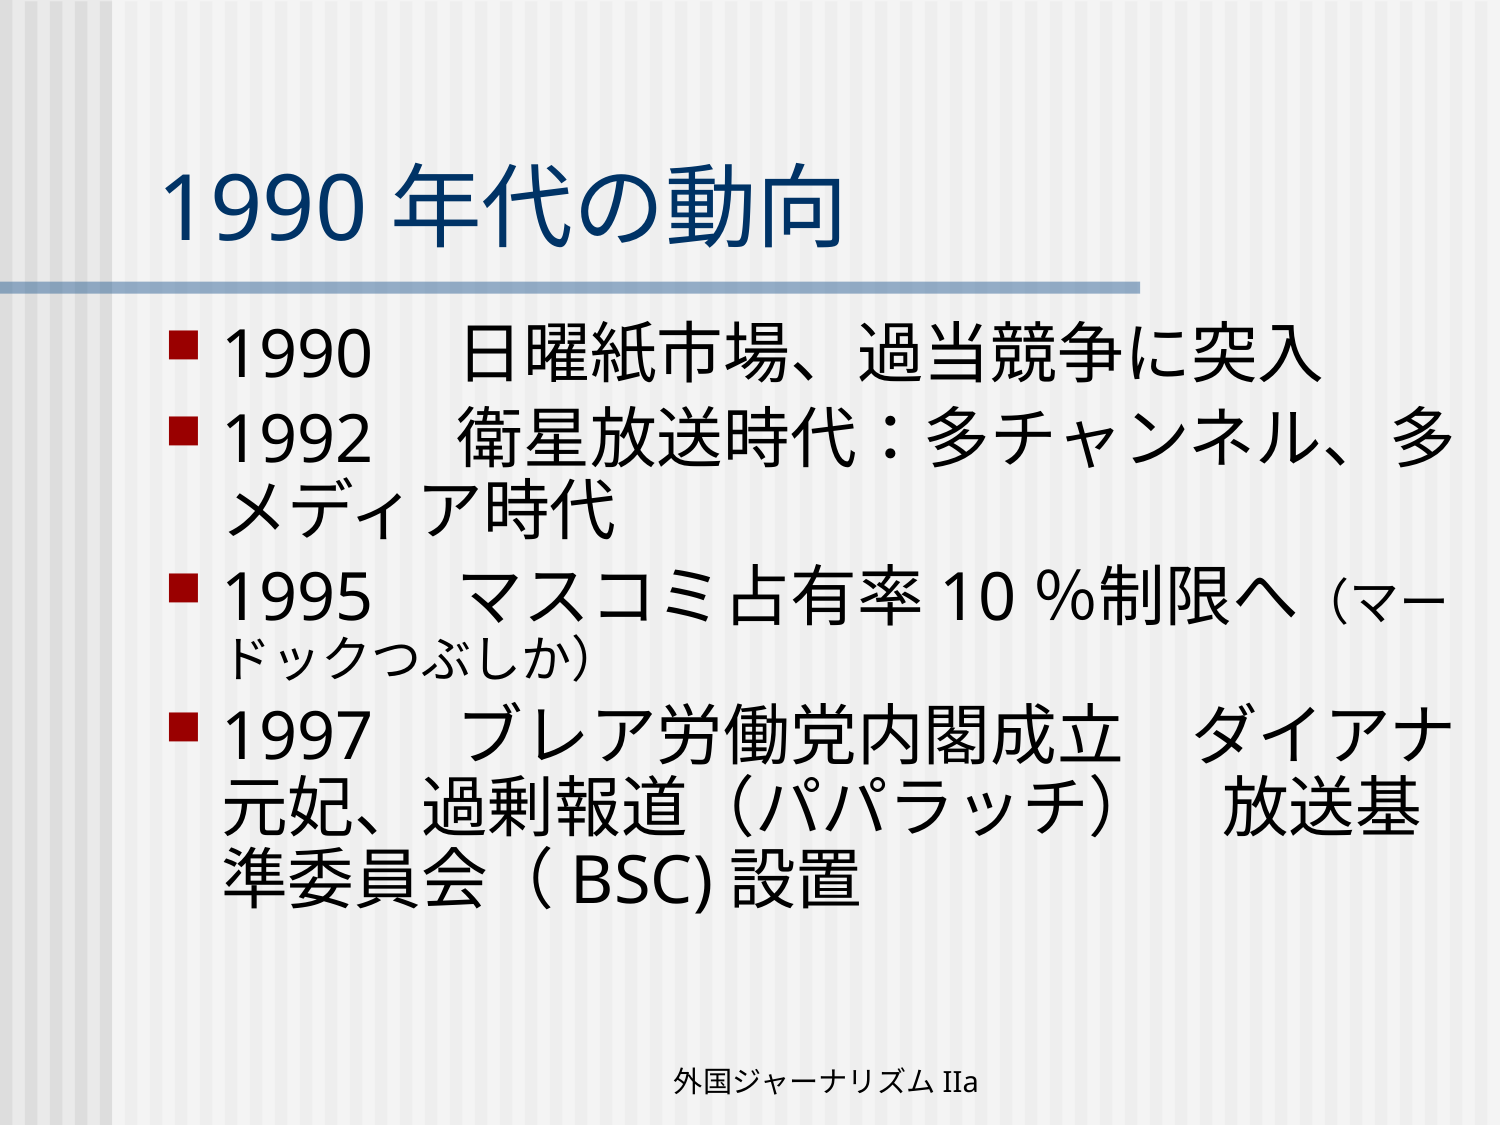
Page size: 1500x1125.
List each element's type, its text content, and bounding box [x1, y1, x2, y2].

footer 外国ジャーナリズムIIa [588, 1031, 1065, 1107]
list 1990 日曜紙市場、過当競争に突入 1992 衛星放送時代：多チャンネル、多メディア時代 1995 マスコミ占有率10％制限へ（マードックつぶしか） 1997 ブレア労働党内閣成立 ダイアナ元妃、過剰報道（パパラッチ） 放送基準委員会（BSC)設置 [149, 312, 1481, 1000]
title 1990年代の動向 [142, 31, 1482, 267]
